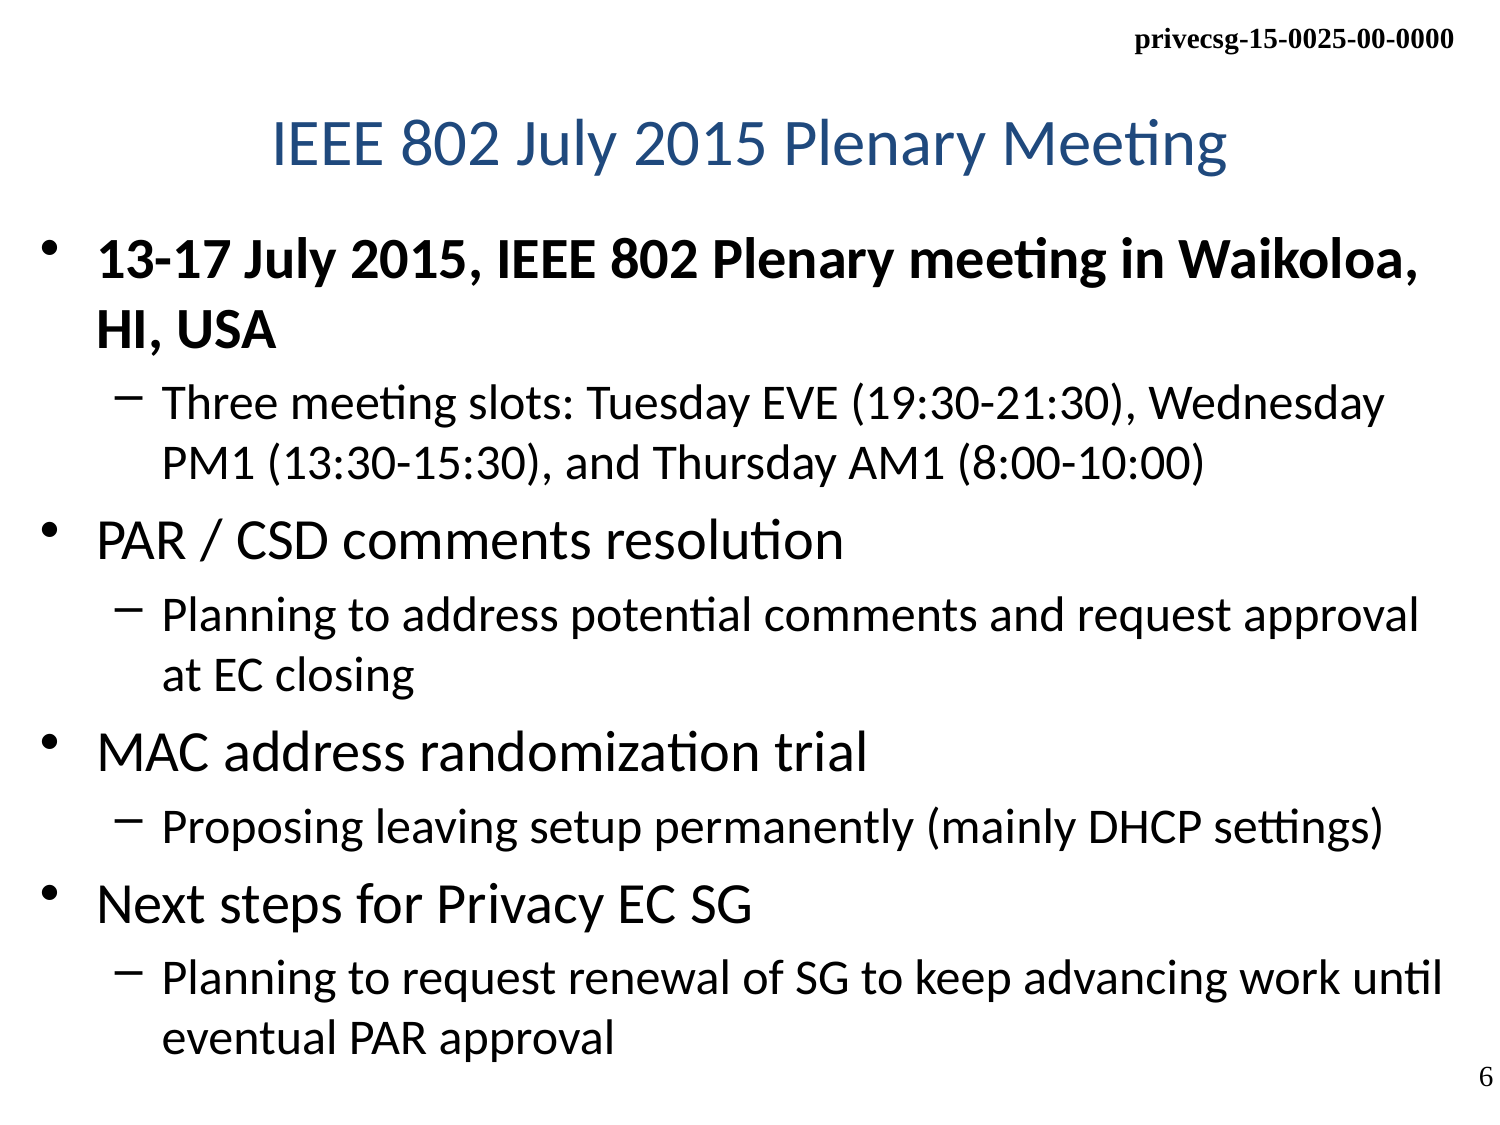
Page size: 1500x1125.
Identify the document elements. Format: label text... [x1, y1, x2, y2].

list 13-17 July 2015, IEEE 802 Plenary meeting in Waikoloa, HI, USA Three meeting slots: Tuesday EVE (19:30-21:30), Wednesday PM1 (13:30-15:30), and Thursday AM1 (8:00-10:00) PAR / CSD comments resolution Planning to address potential comments and request approval at EC closing MAC address randomization trial Proposing leaving setup permanently (mainly DHCP settings) Next steps for Privacy EC SG Planning to request renewal of SG to keep advancing work until eventual PAR approval [24, 212, 1475, 993]
title IEEE 802 July 2015 Plenary Meeting [75, 45, 1425, 212]
